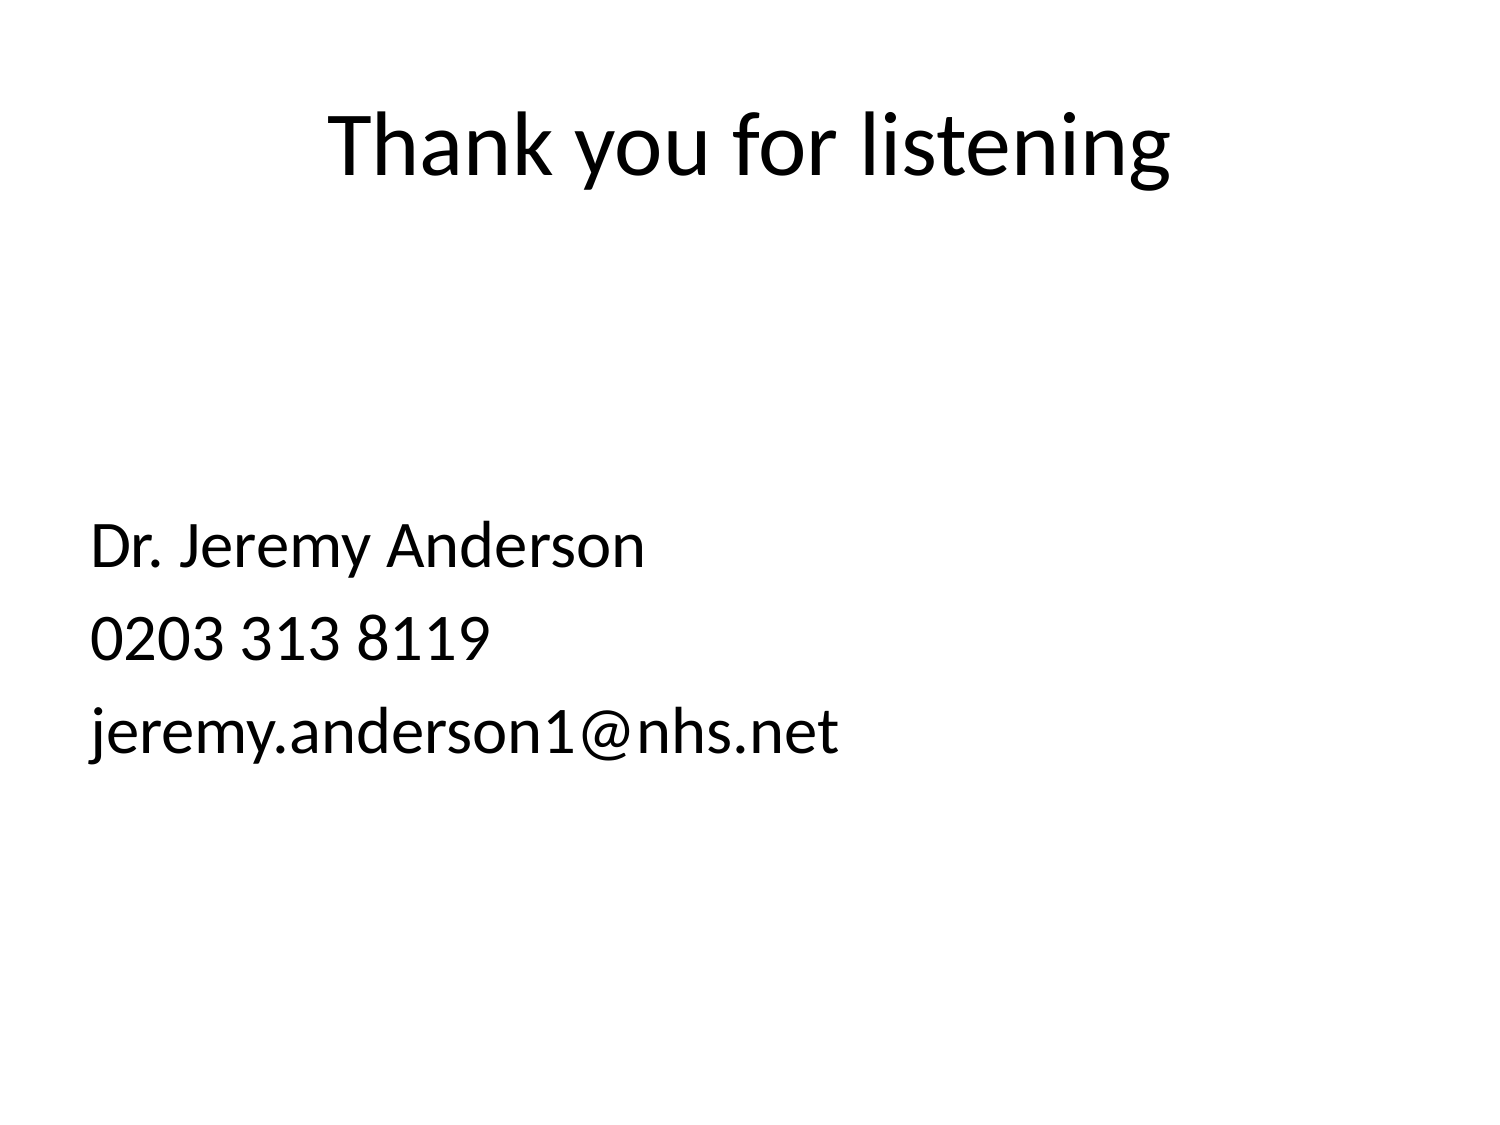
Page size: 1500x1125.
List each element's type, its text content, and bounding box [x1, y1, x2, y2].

list Dr. Jeremy Anderson 0203 313 8119 jeremy.anderson1@nhs.net [75, 262, 1425, 1005]
title Thank you for listening [75, 45, 1425, 233]
